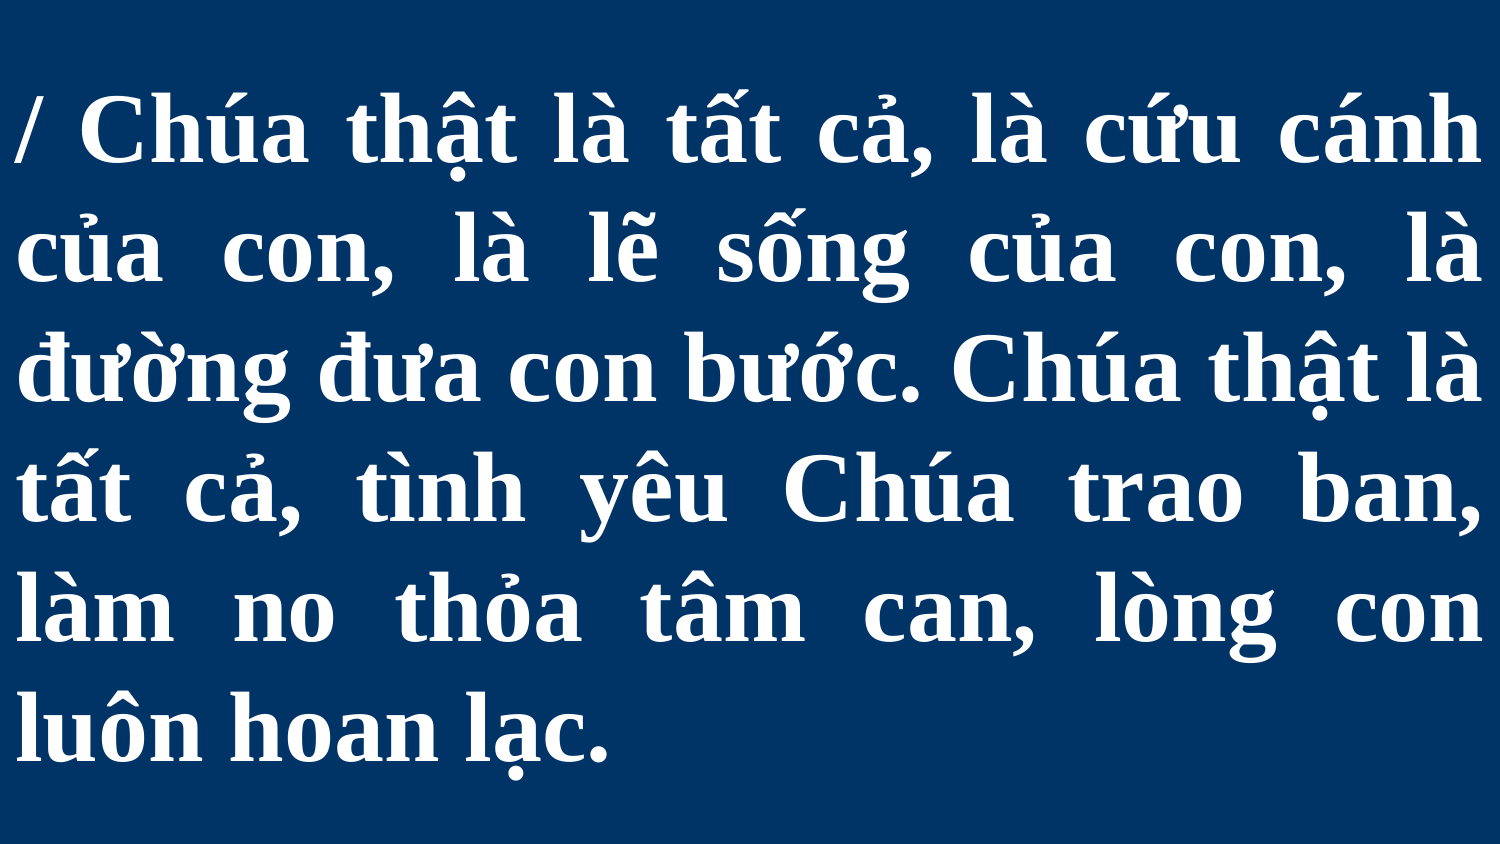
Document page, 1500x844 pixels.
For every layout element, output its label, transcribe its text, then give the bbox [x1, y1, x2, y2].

title / Chúa thật là tất cả, là cứu cánh của con, là lẽ sống của con, là đường đưa con bước. Chúa thật là tất cả, tình yêu Chúa trao ban, làm no thỏa tâm can, lòng con luôn hoan lạc. [0, 0, 1500, 844]
